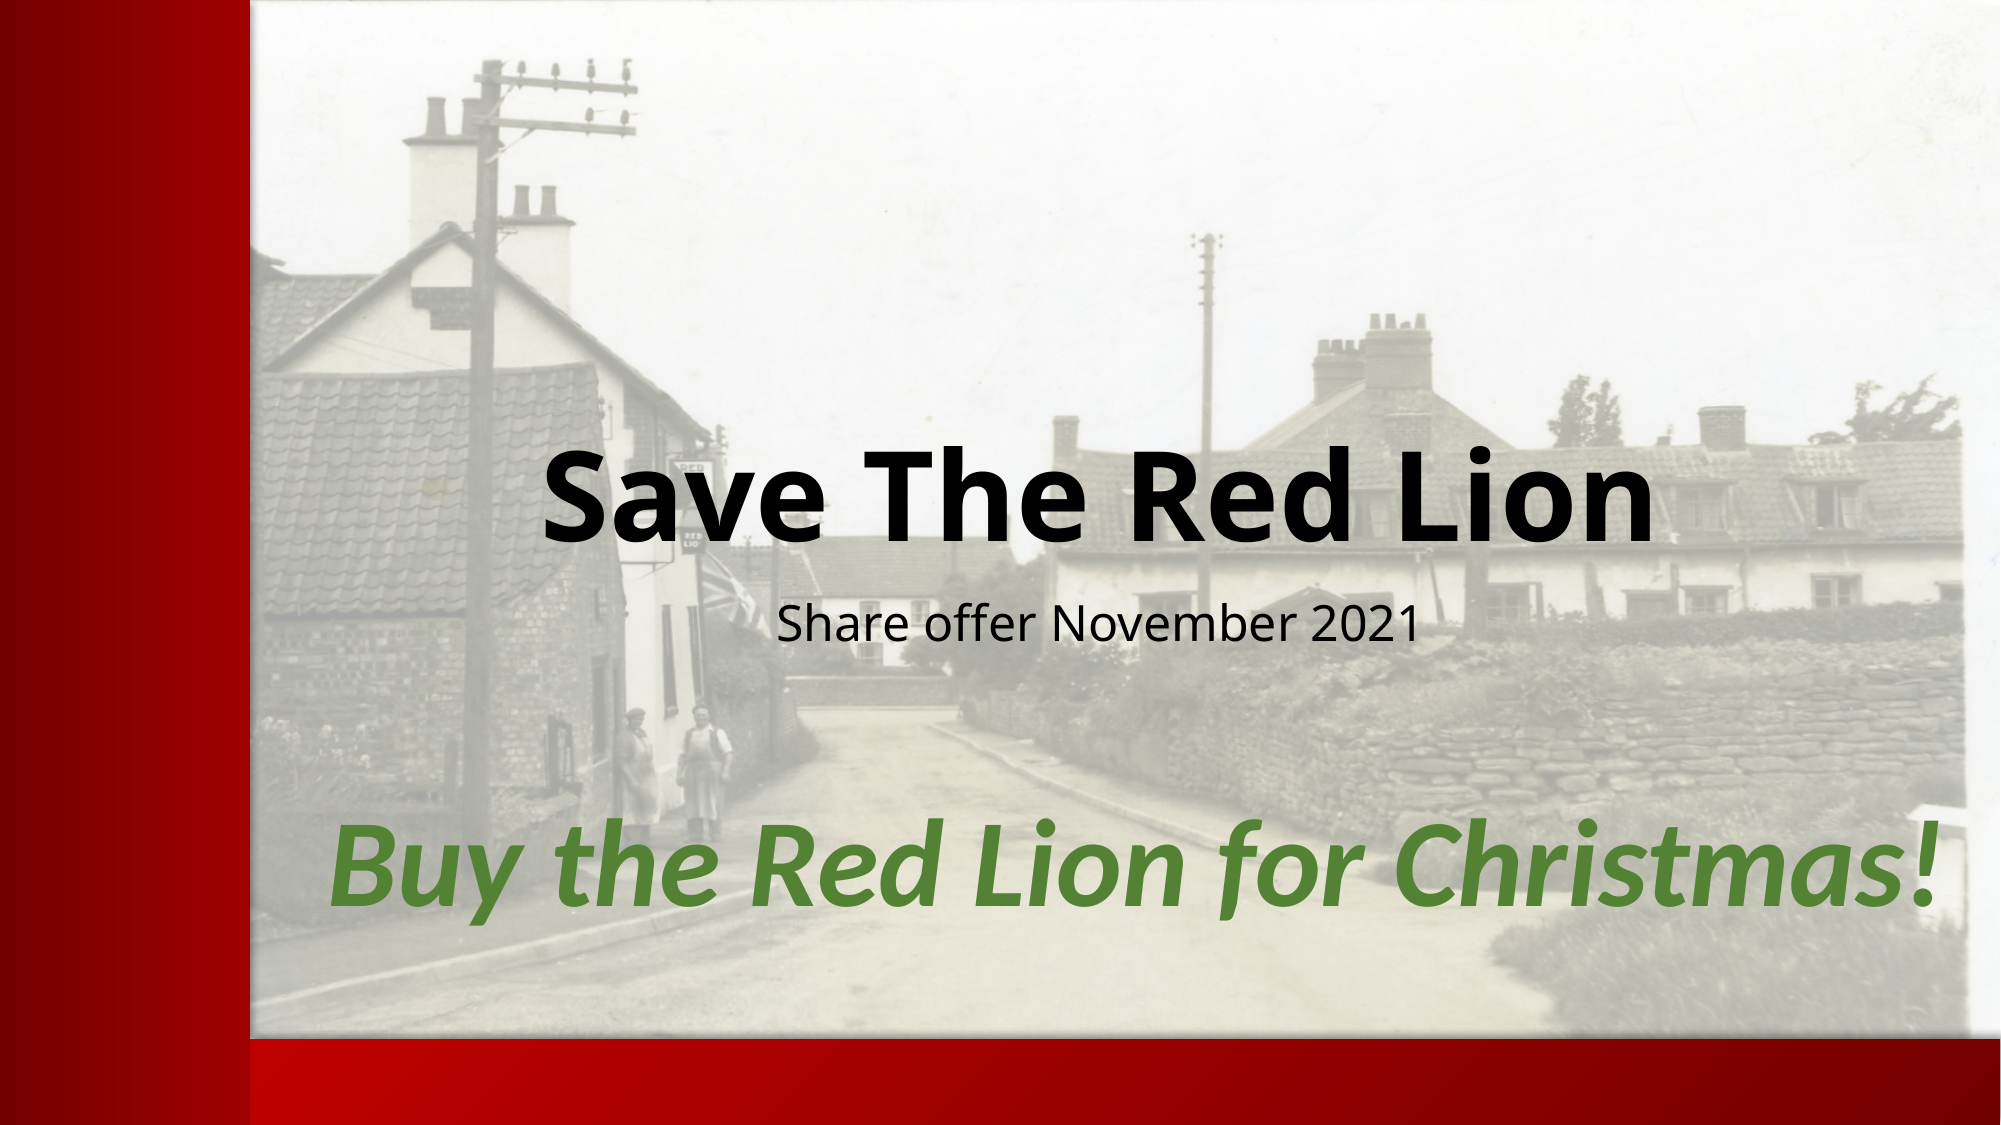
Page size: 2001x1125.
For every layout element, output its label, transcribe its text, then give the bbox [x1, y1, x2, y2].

text_box Buy the Red Lion for Christmas! [312, 774, 2000, 939]
subtitle Share offer November 2021 [367, 590, 1834, 774]
title Save The Red Lion [367, 184, 1834, 576]
